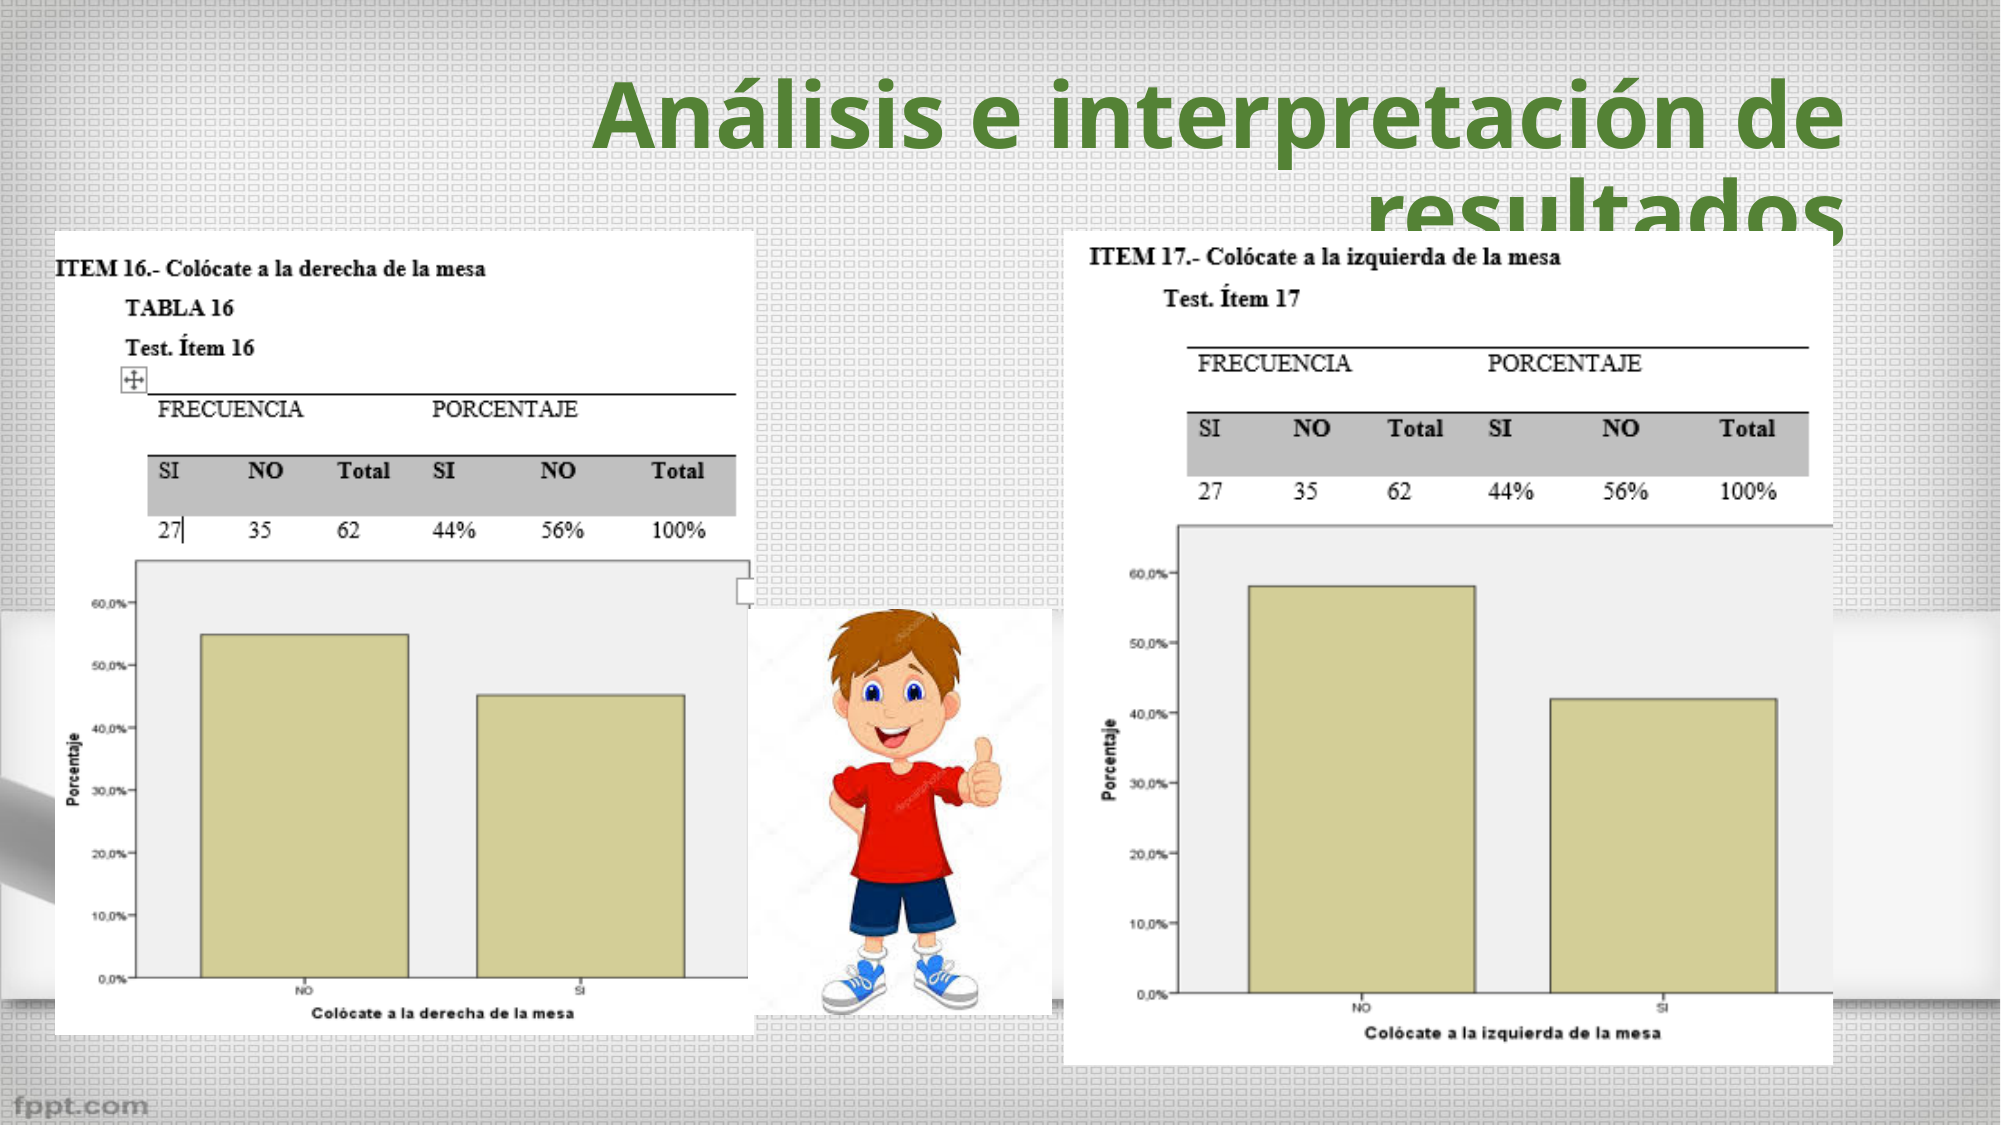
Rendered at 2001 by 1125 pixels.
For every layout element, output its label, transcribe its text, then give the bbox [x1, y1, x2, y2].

picture [0, 0, 2001, 1125]
title Análisis e interpretación de resultados [137, 59, 1863, 278]
